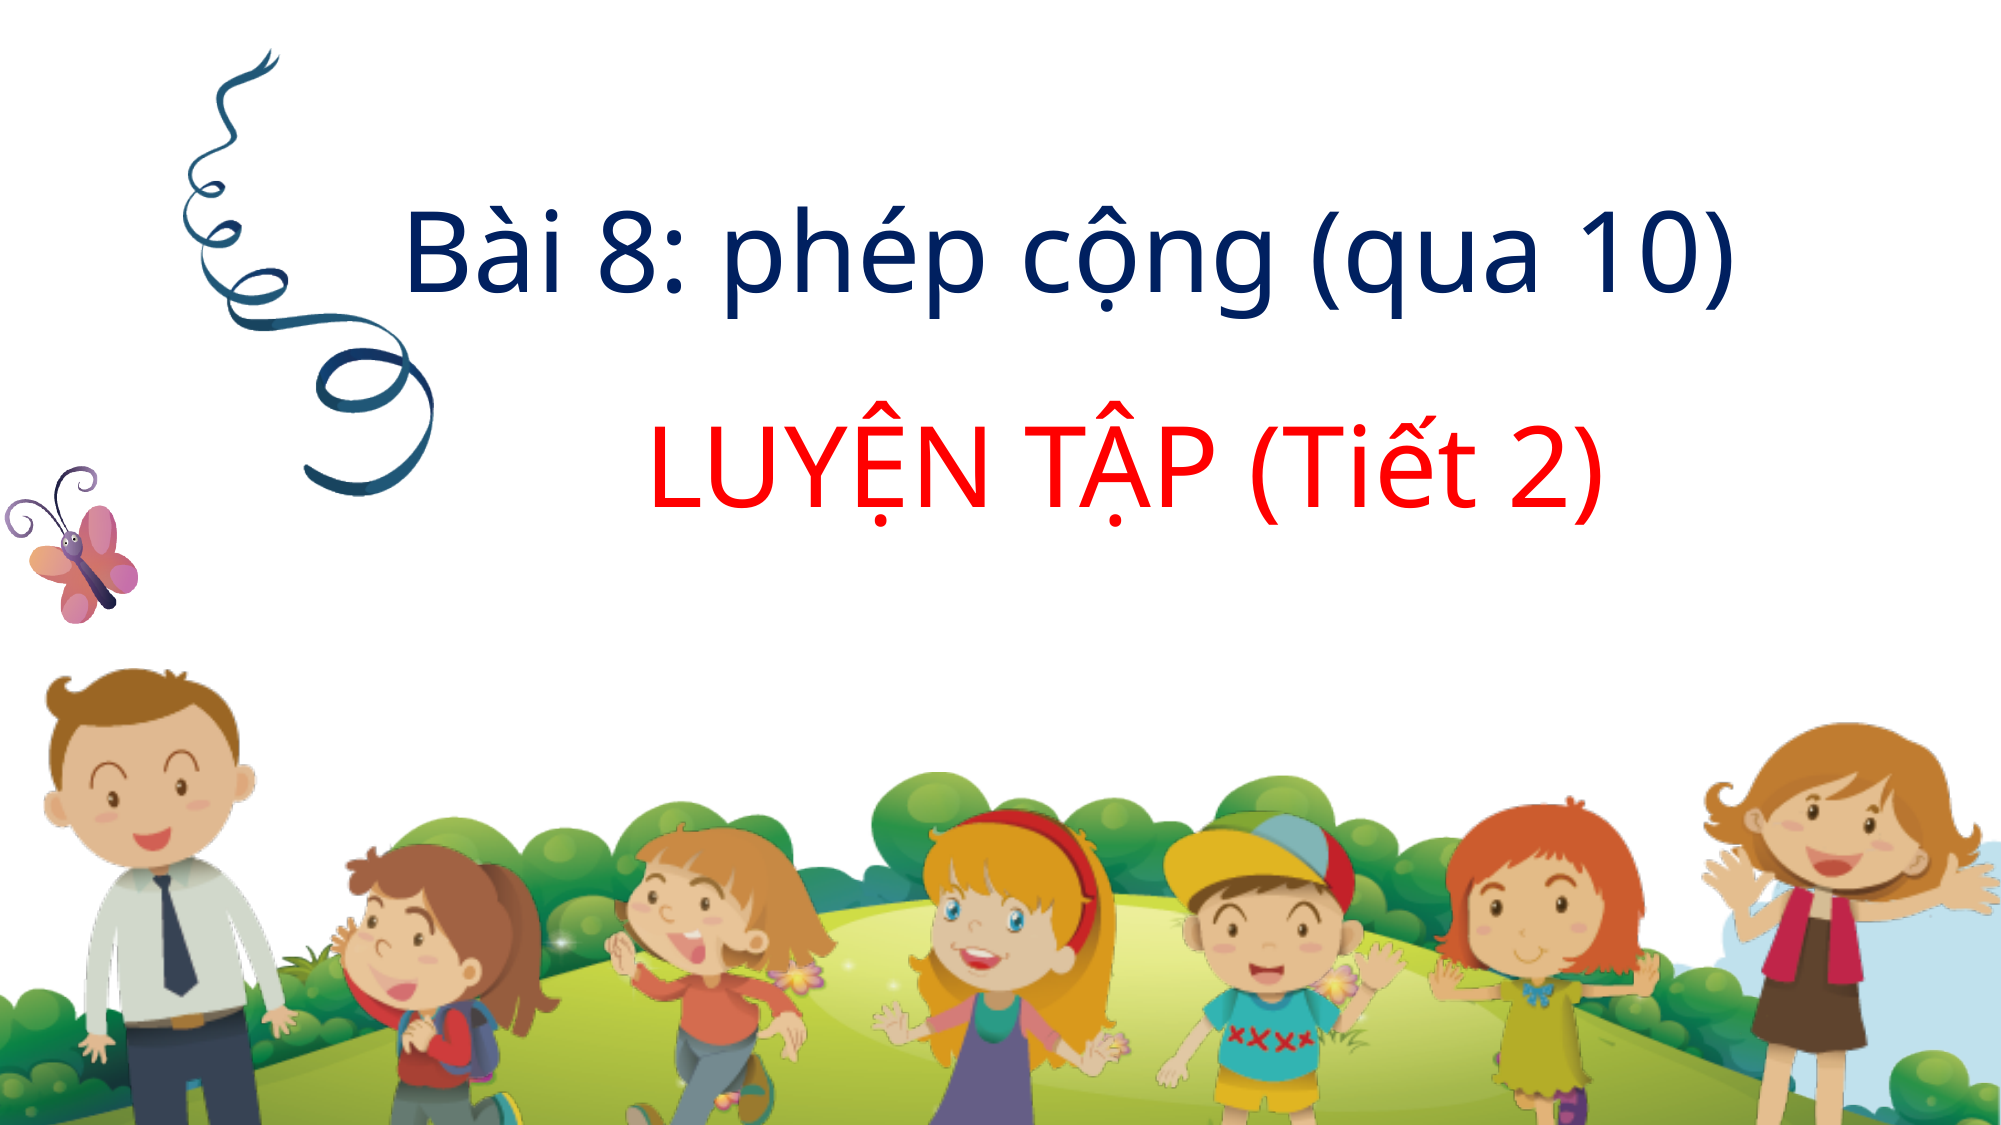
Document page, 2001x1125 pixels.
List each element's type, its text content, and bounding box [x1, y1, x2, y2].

text_box LUYỆN TẬP (Tiết 2) [629, 387, 1621, 537]
picture [0, 631, 2001, 1125]
picture [4, 466, 138, 624]
text_box Bài 8: phép cộng (qua 10) [440, 172, 1828, 323]
picture [183, 48, 435, 497]
